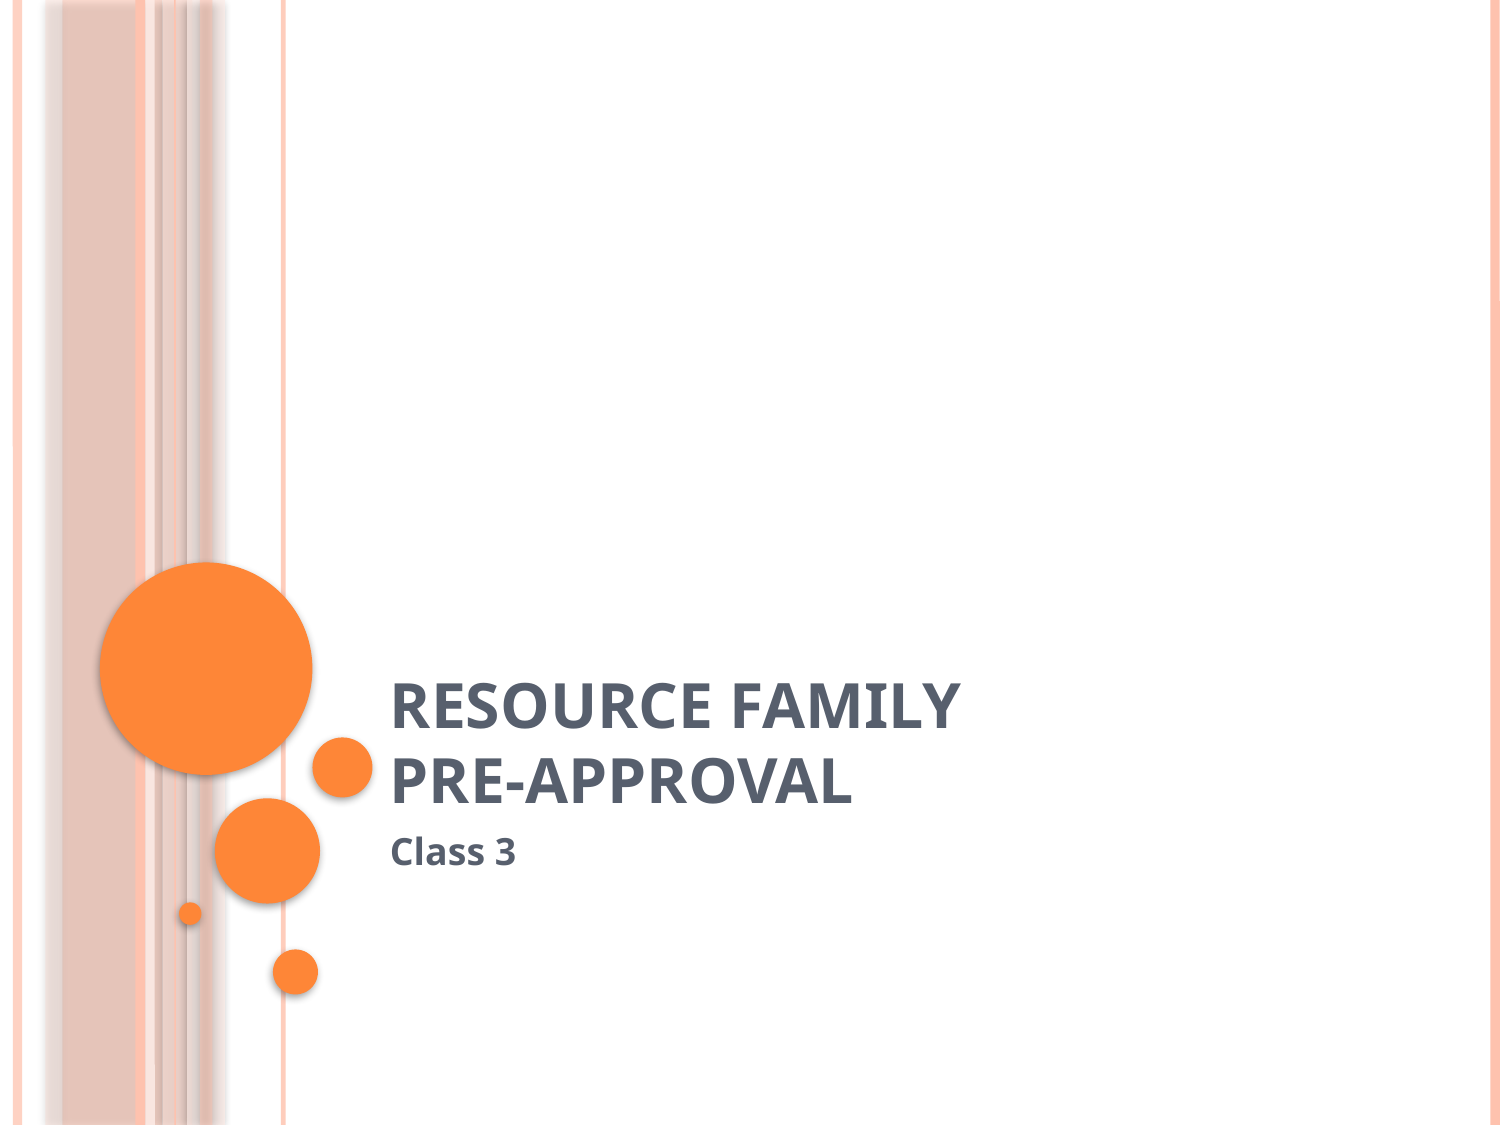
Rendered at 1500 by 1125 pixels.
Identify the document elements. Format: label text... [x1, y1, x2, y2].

title Resource family Pre-Approval [375, 512, 1388, 820]
subtitle Class 3 [375, 820, 1388, 1046]
